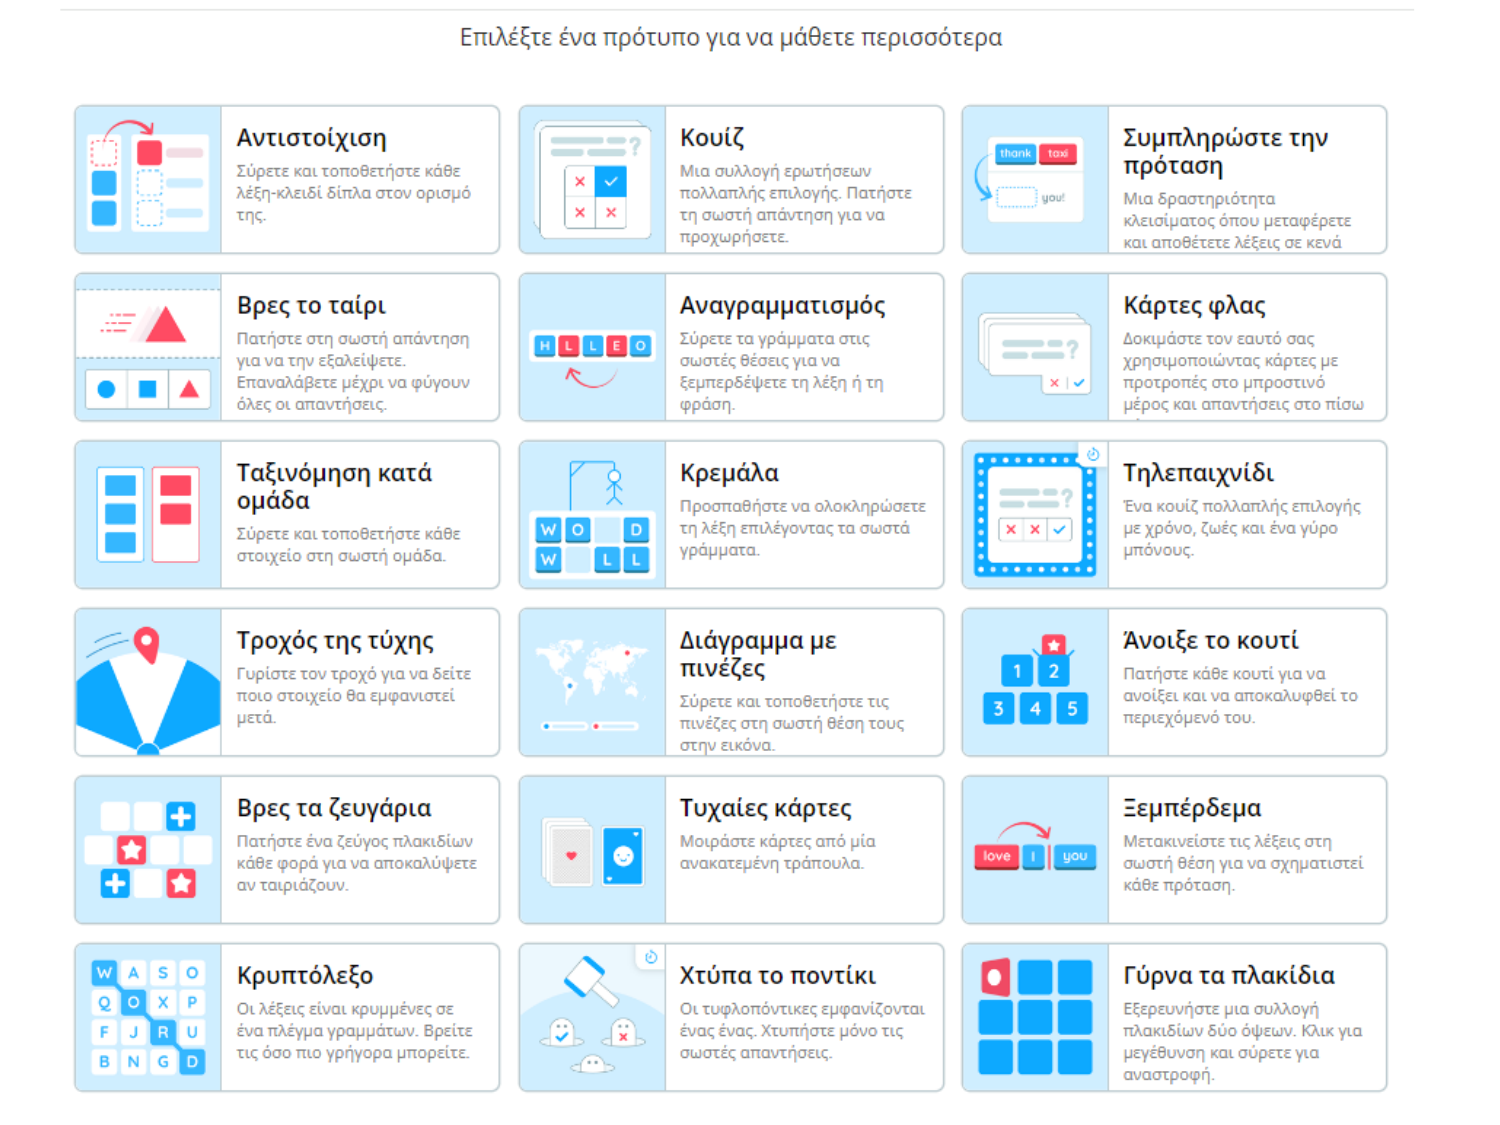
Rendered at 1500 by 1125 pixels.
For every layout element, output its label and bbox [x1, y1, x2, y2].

picture [60, 8, 1415, 1114]
